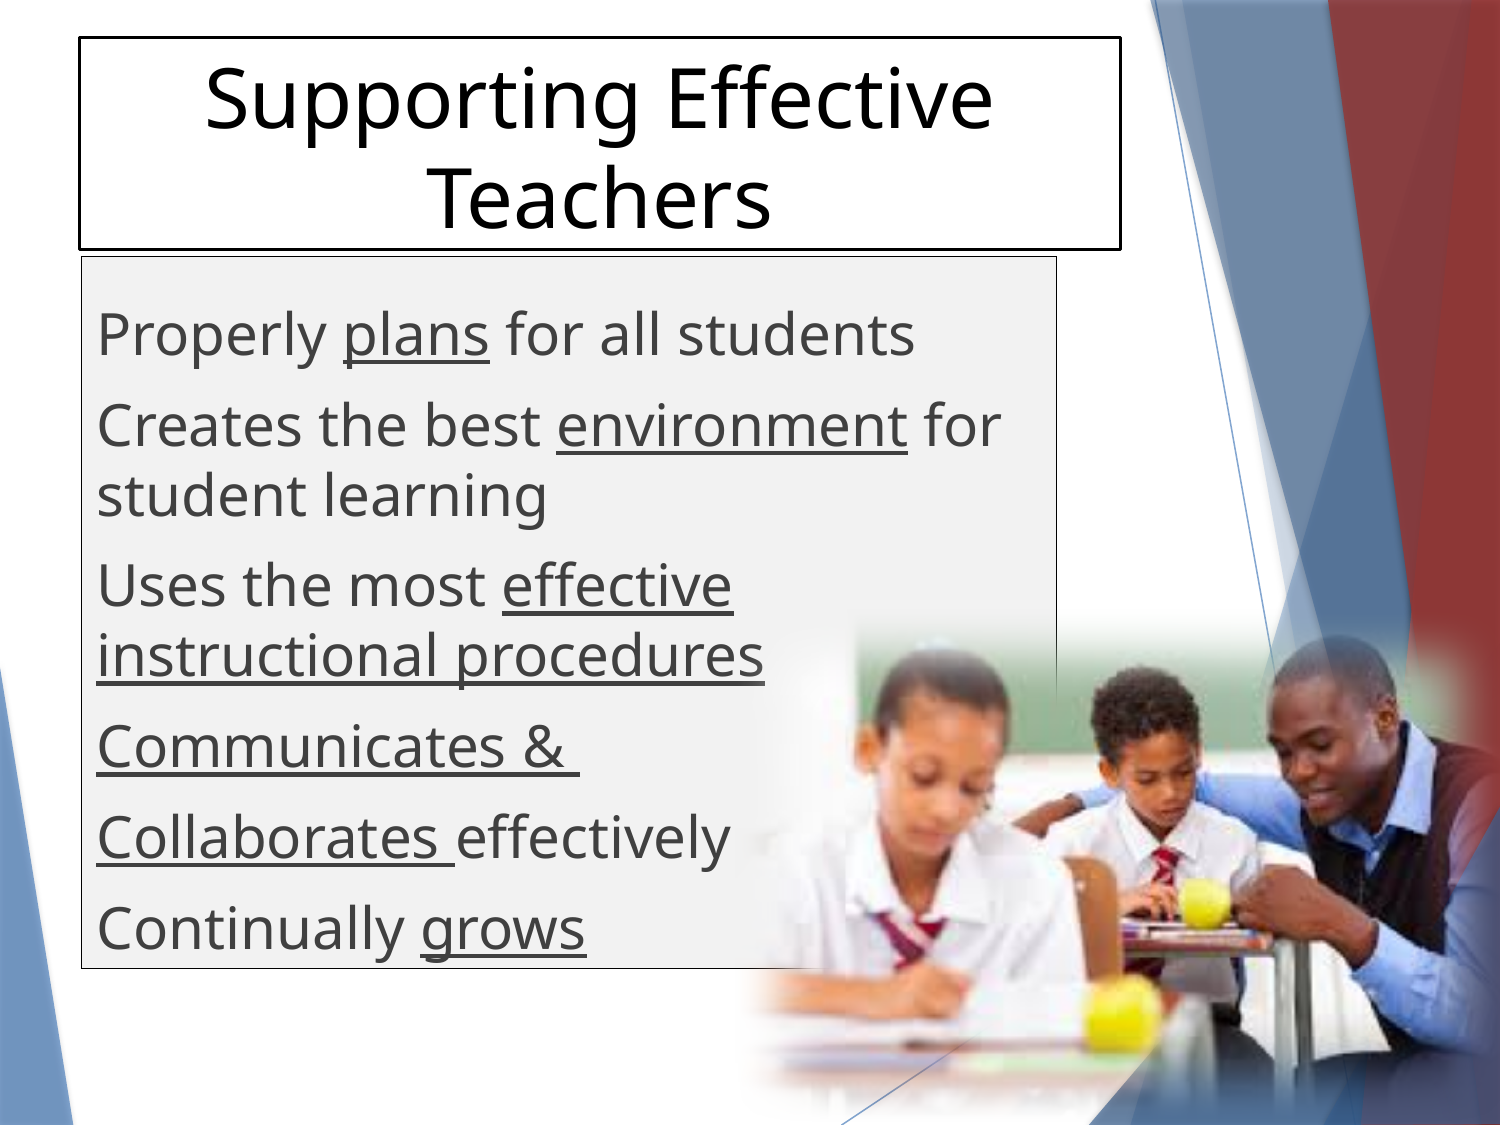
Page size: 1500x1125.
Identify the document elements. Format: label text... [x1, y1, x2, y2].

list Properly plans for all students Creates the best environment for student learning Uses the most effective instructional procedures Communicates & Collaborates effectively Continually grows [81, 256, 1057, 969]
title Supporting Effective Teachers [79, 37, 1121, 250]
picture [731, 605, 1500, 1124]
